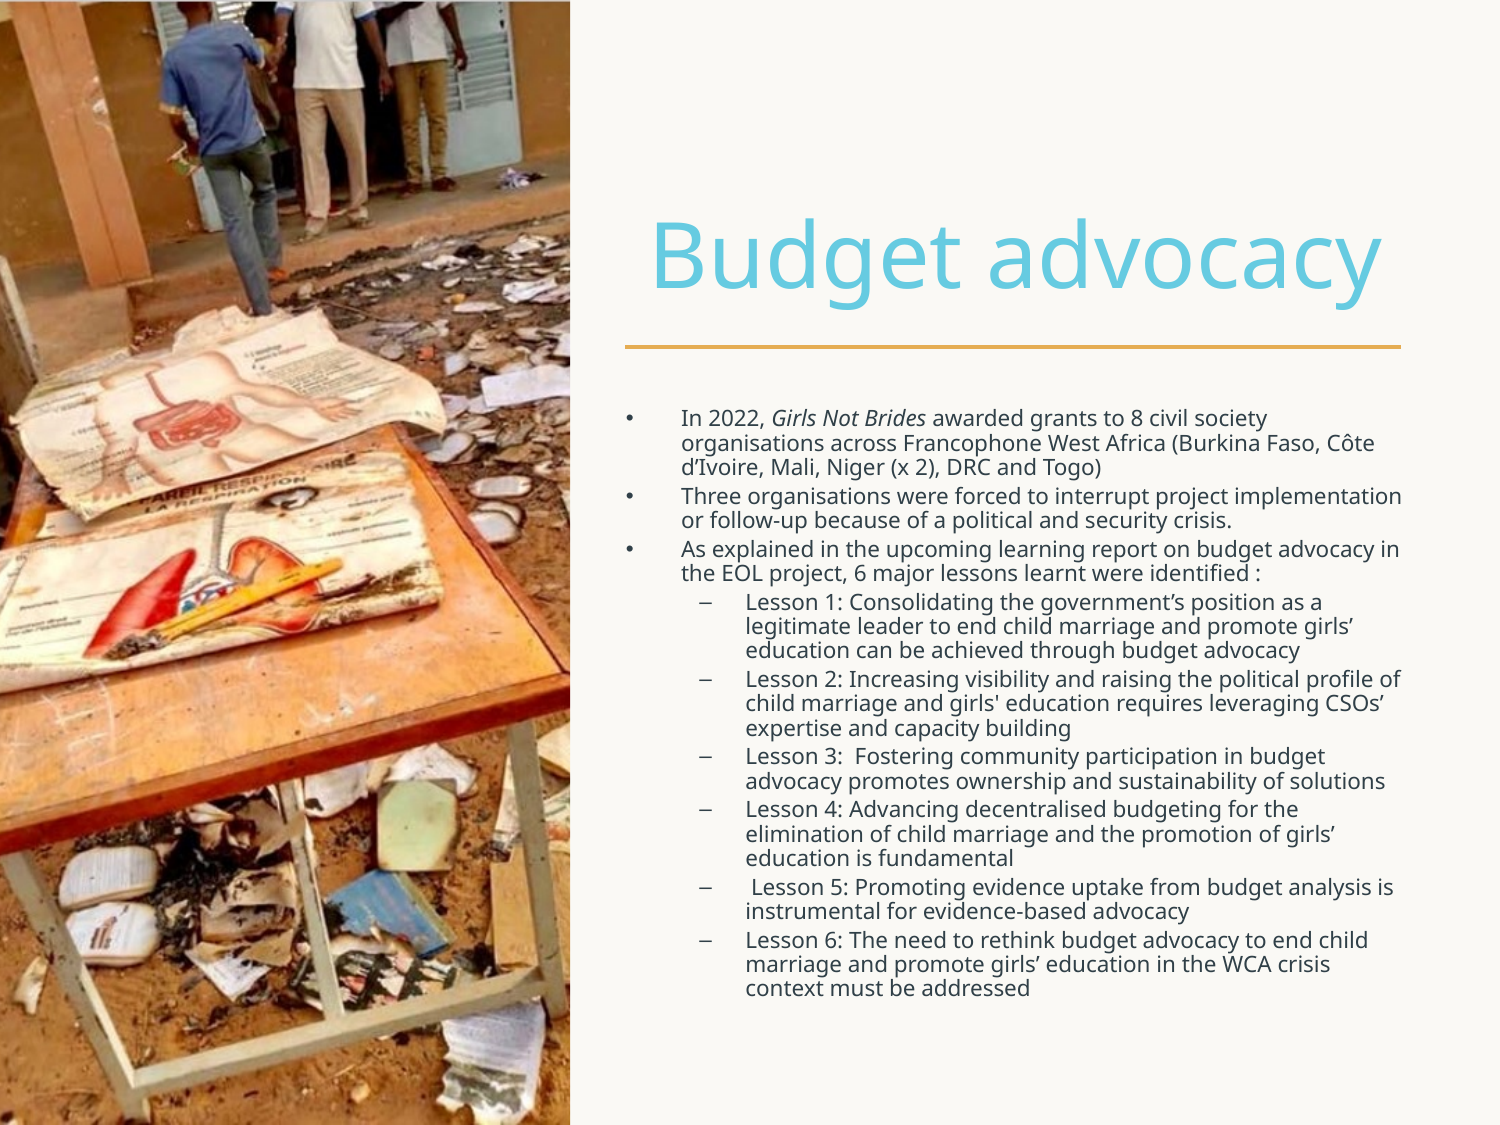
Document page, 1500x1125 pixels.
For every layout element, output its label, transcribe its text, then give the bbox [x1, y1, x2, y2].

list In 2022, Girls Not Brides awarded grants to 8 civil society organisations across Francophone West Africa (Burkina Faso, Côte d’Ivoire, Mali, Niger (x 2), DRC and Togo) Three organisations were forced to interrupt project implementation or follow-up because of a political and security crisis. As explained in the upcoming learning report on budget advocacy in the EOL project, 6 major lessons learnt were identified : Lesson 1: Consolidating the government’s position as a legitimate leader to end child marriage and promote girls’ education can be achieved through budget advocacy Lesson 2: Increasing visibility and raising the political profile of child marriage and girls' education requires leveraging CSOs’ expertise and capacity building Lesson 3: Fostering community participation in budget advocacy promotes ownership and sustainability of solutions Lesson 4: Advancing decentralised budgeting for the elimination of child marriage and the promotion of girls’ education is fundamental Lesson 5: Promoting evidence uptake from budget analysis is instrumental for evidence-based advocacy Lesson 6: The need to rethink budget advocacy to end child marriage and promote girls’ education in the WCA crisis context must be addressed [610, 399, 1422, 1021]
title Budget advocacy [610, 103, 1422, 315]
picture [0, 0, 571, 1125]
